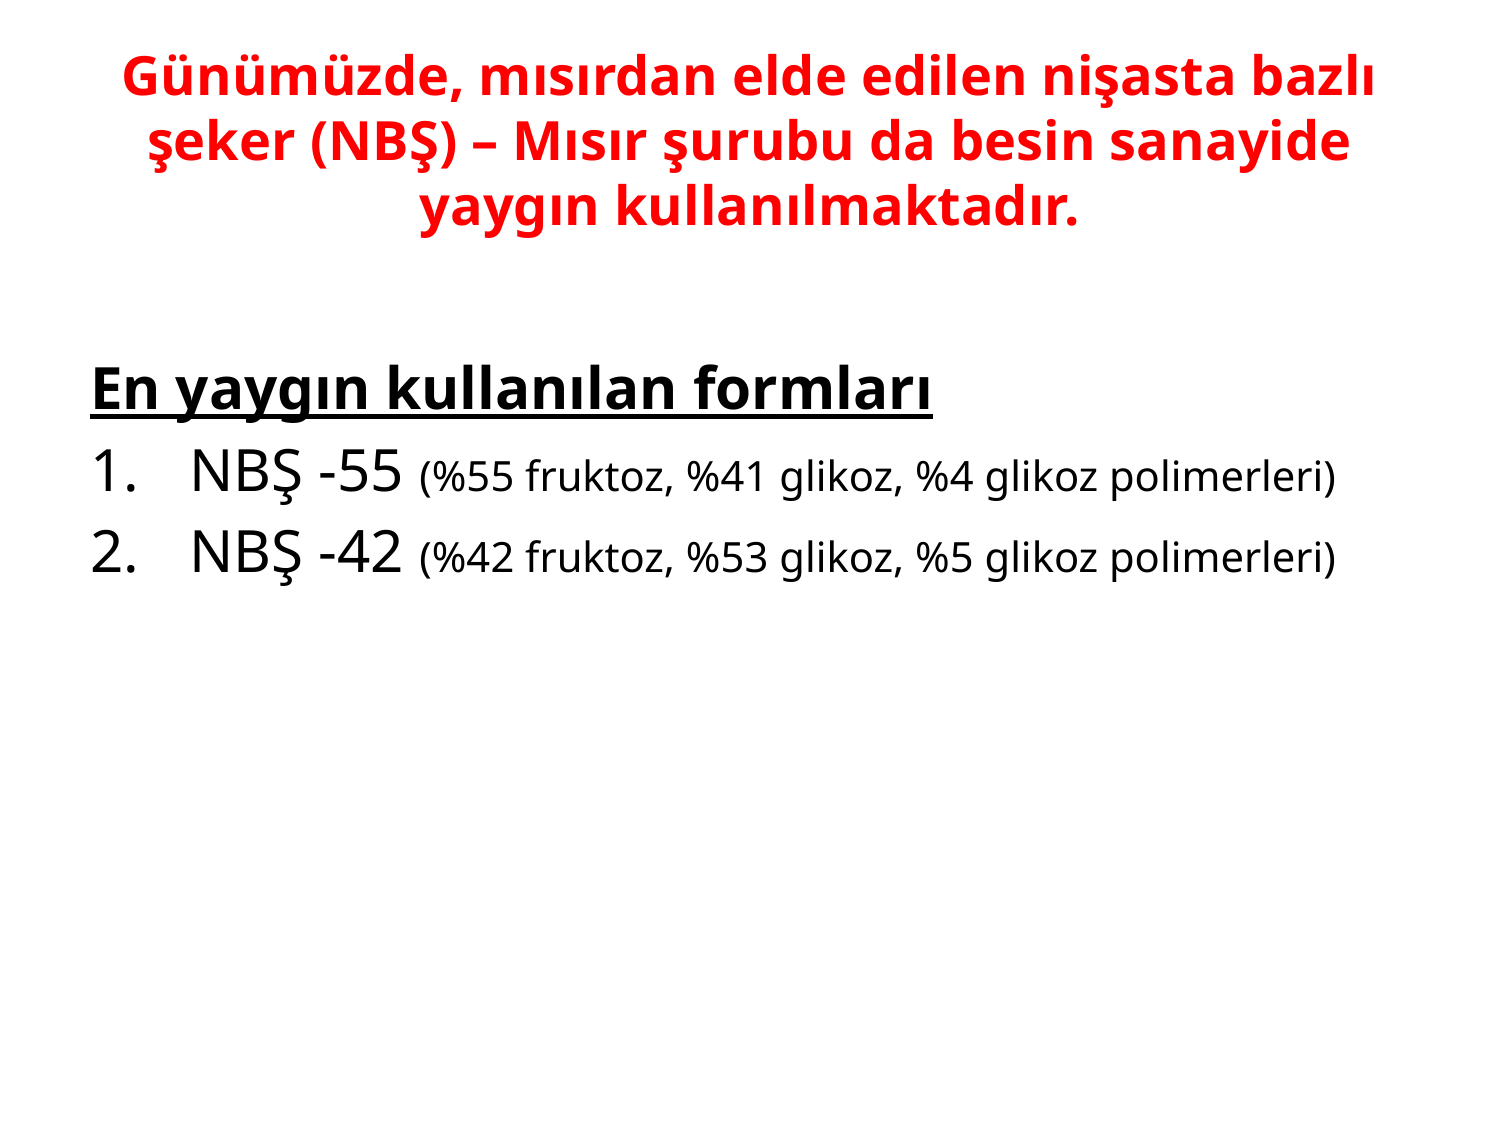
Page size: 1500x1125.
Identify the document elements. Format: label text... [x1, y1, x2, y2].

list En yaygın kullanılan formları NBŞ -55 (%55 fruktoz, %41 glikoz, %4 glikoz polimerleri) NBŞ -42 (%42 fruktoz, %53 glikoz, %5 glikoz polimerleri) [75, 262, 1425, 1005]
title Günümüzde, mısırdan elde edilen nişasta bazlı şeker (NBŞ) – Mısır şurubu da besin sanayide yaygın kullanılmaktadır. [75, 45, 1425, 233]
